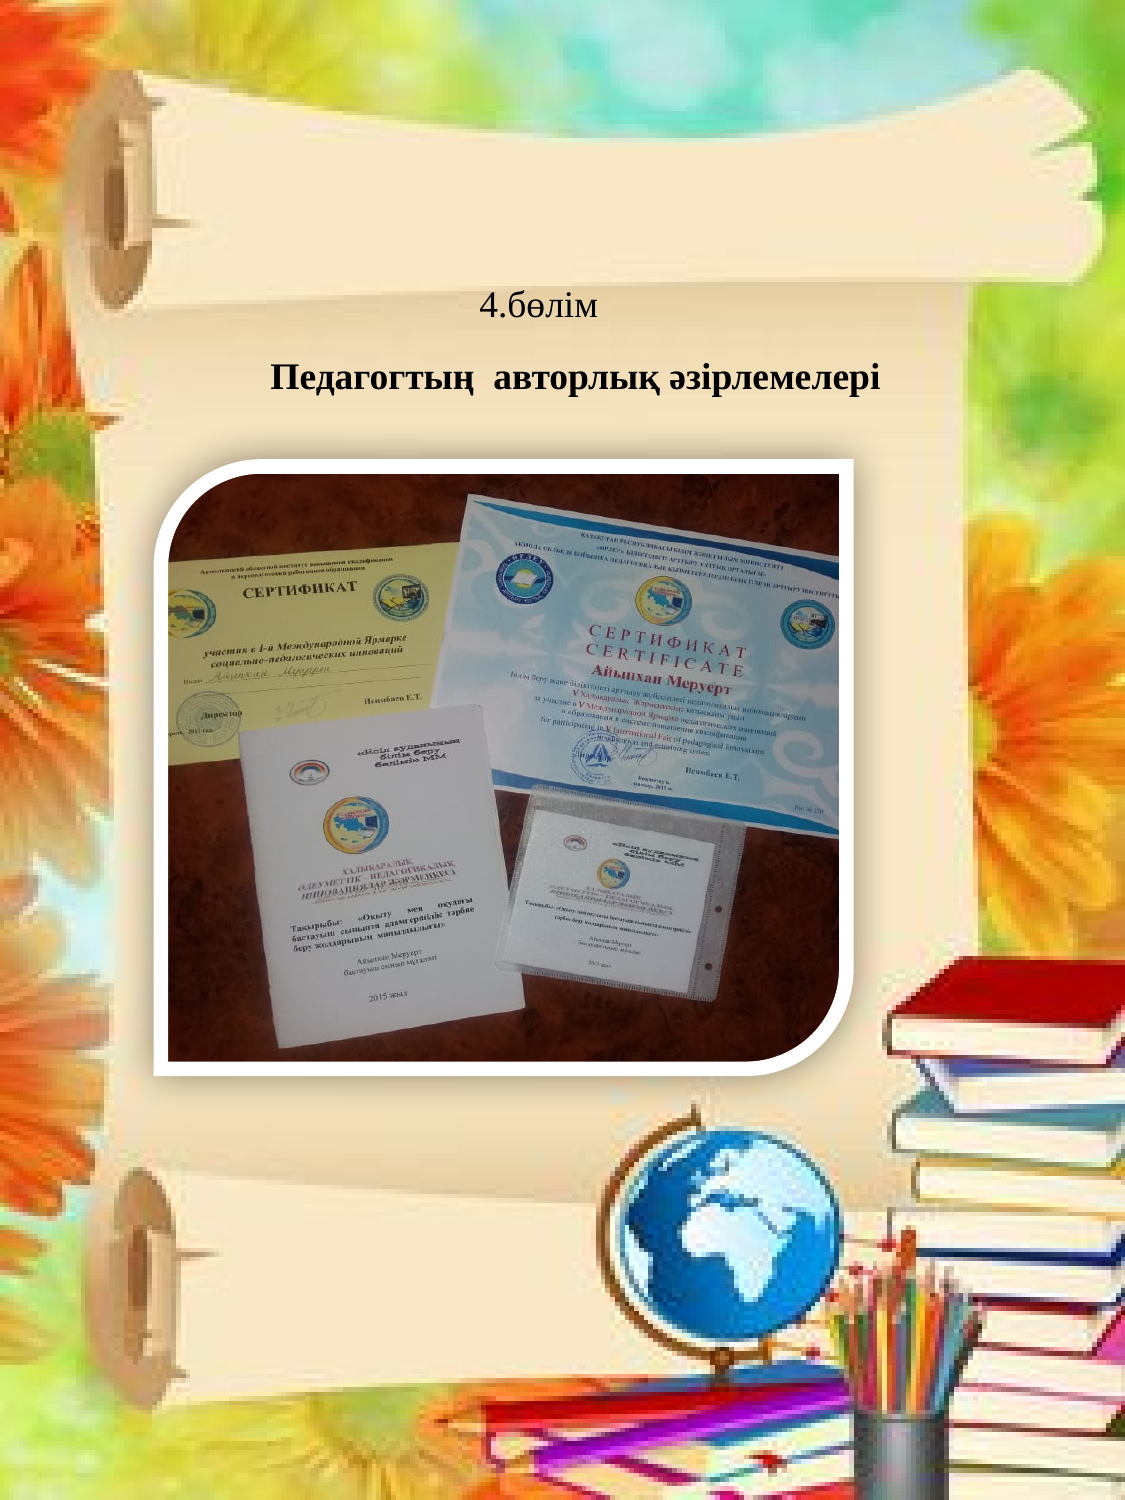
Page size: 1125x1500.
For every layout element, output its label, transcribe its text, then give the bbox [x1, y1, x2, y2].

picture [0, 0, 1125, 1500]
text_box 4.бөлім Педагогтың авторлық әзірлемелері [101, 265, 976, 405]
